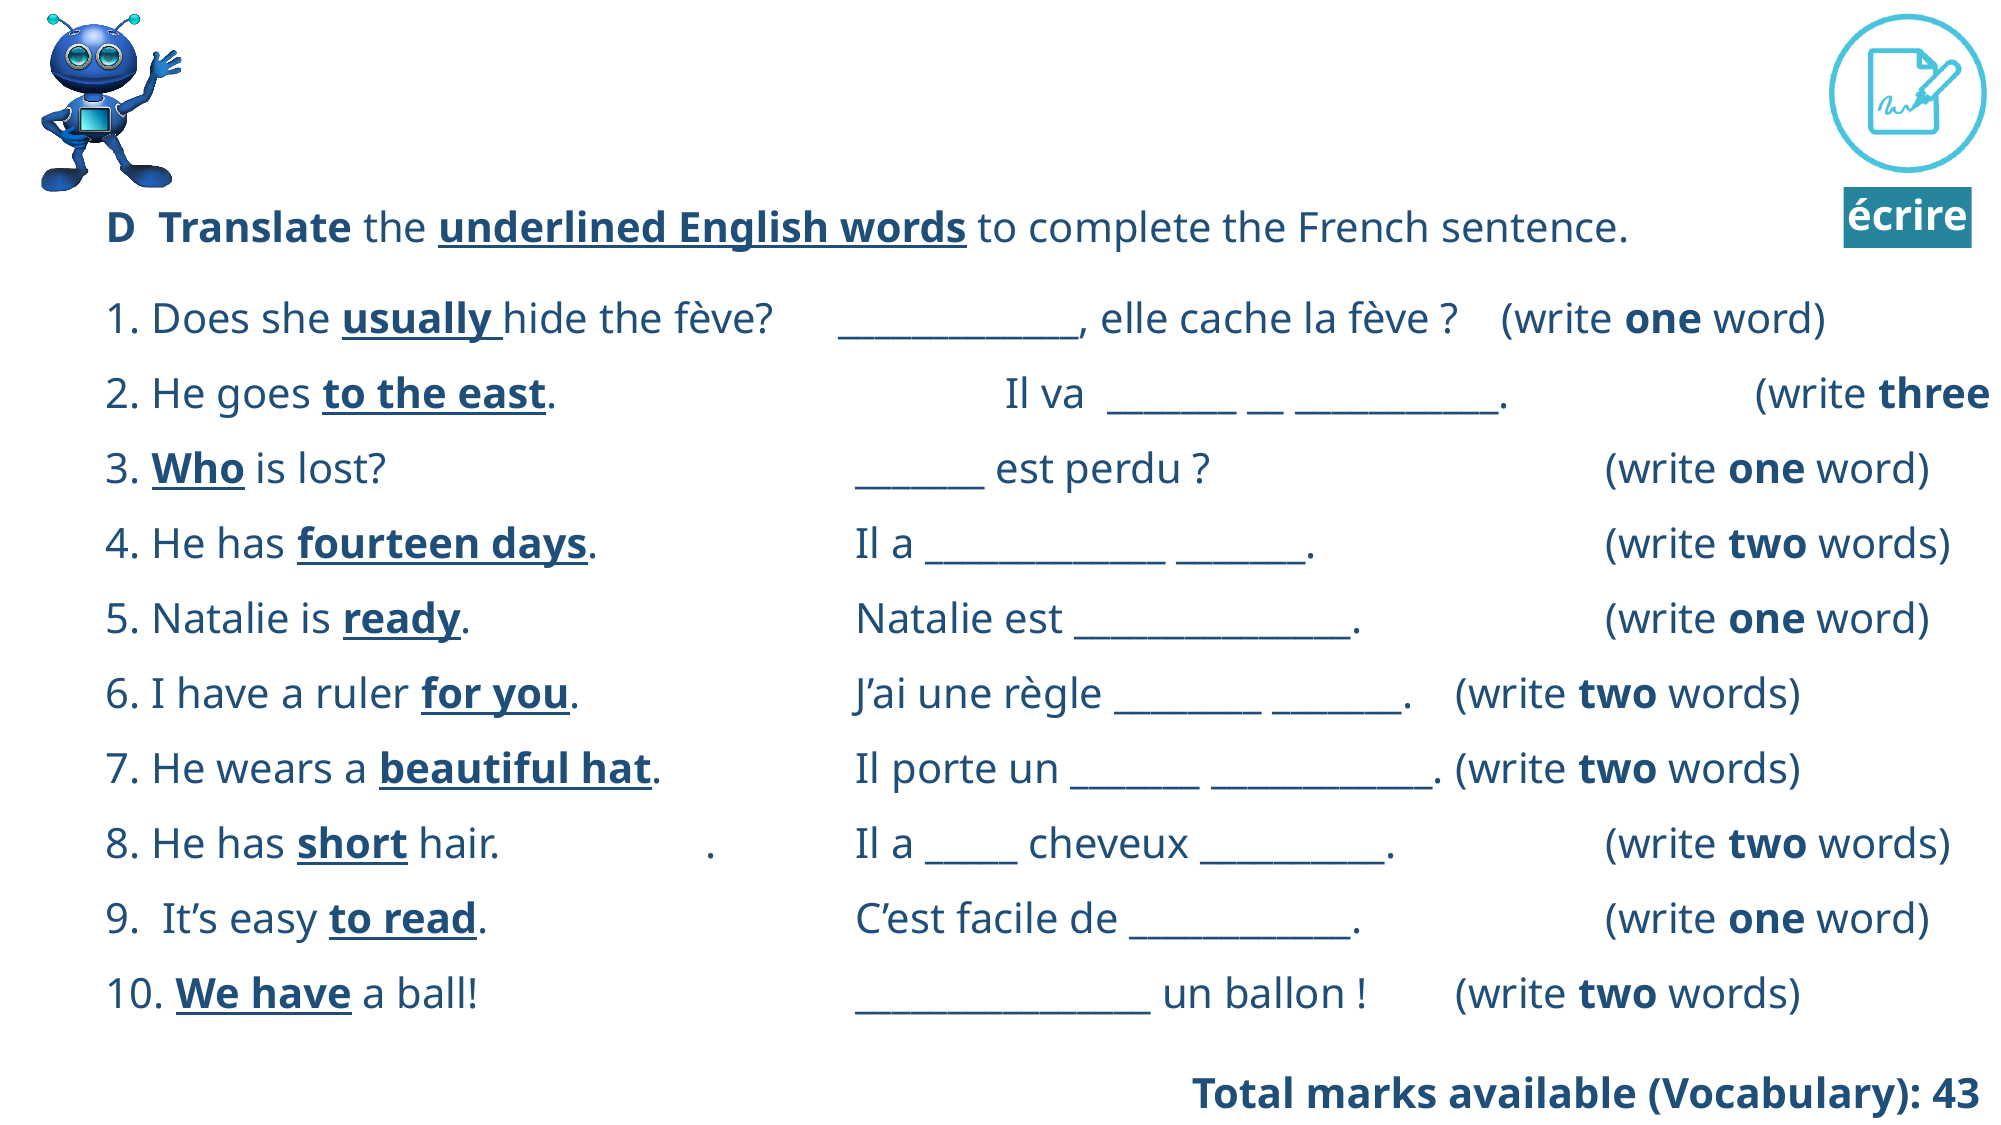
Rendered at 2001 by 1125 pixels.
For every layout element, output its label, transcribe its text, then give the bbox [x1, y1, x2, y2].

text_box Total marks available (Vocabulary): 43 [1166, 1059, 2000, 1125]
picture [1814, 0, 2000, 187]
text_box D Translate the underlined English words to complete the French sentence. 1. Does she usually hide the fève? _____________, elle cache la fève ? (write one word) 2. He goes to the east. Il va _______ __ ___________. (write three words) 3. Who is lost? _______ est perdu ? (write one word) 4. He has fourteen days. Il a _____________ _______. (write two words) 5. Natalie is ready. Natalie est _______________. (write one word) 6. I have a ruler for you. J’ai une règle ________ _______. (write two words) 7. He wears a beautiful hat. Il porte un _______ ____________. (write two words) 8. He has short hair. . Il a _____ cheveux __________. (write two words) 9. It’s easy to read. C’est facile de ____________. (write one word) 10. We have a ball! ________________ un ballon ! (write two words) [90, 189, 2000, 1100]
picture [1, 0, 205, 207]
